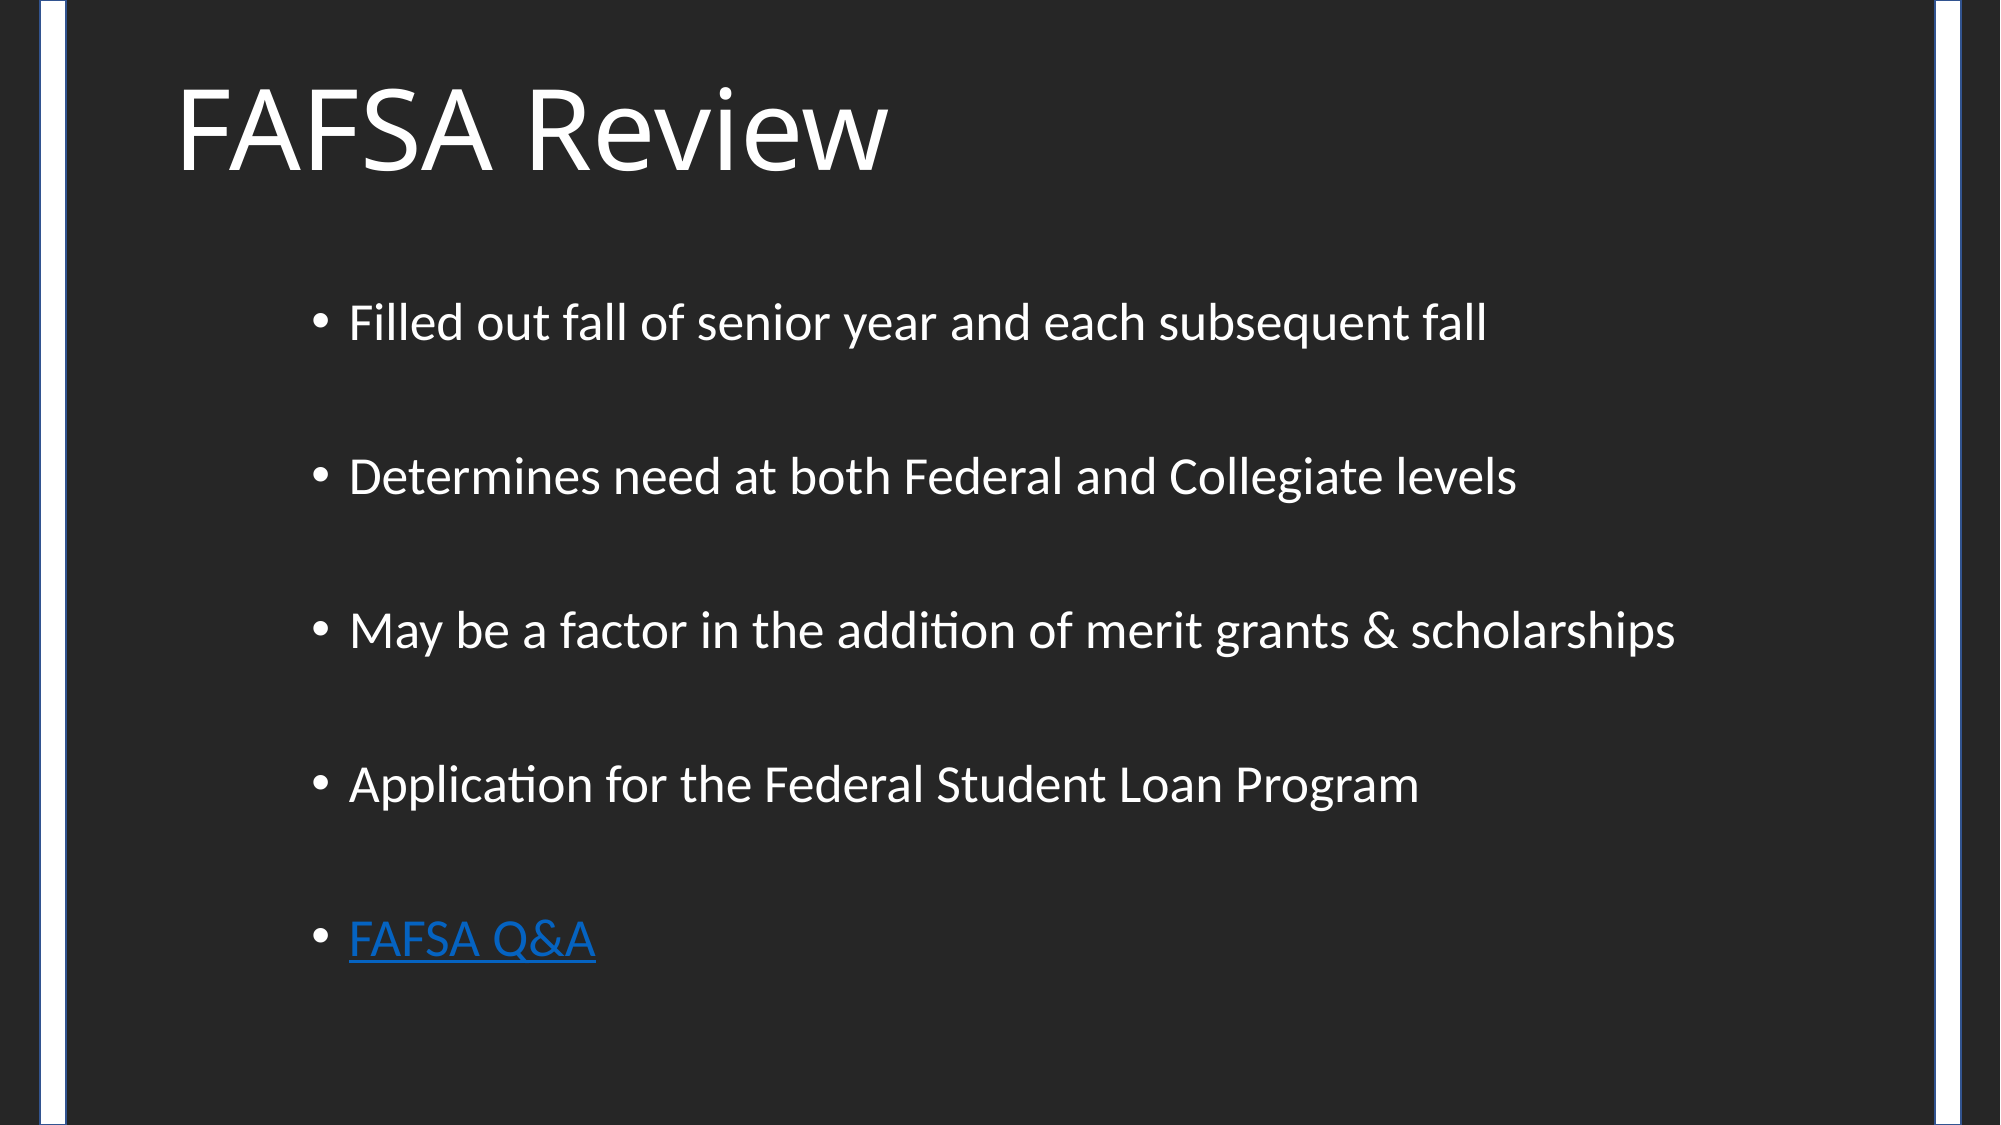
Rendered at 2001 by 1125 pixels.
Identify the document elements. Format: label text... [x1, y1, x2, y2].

title FAFSA Review [158, 24, 1884, 243]
list Filled out fall of senior year and each subsequent fall Determines need at both Federal and Collegiate levels May be a factor in the addition of merit grants & scholarships Application for the Federal Student Loan Program FAFSA Q&A [296, 286, 1746, 986]
text_box [1934, 0, 1962, 1125]
text_box [39, 0, 67, 1125]
